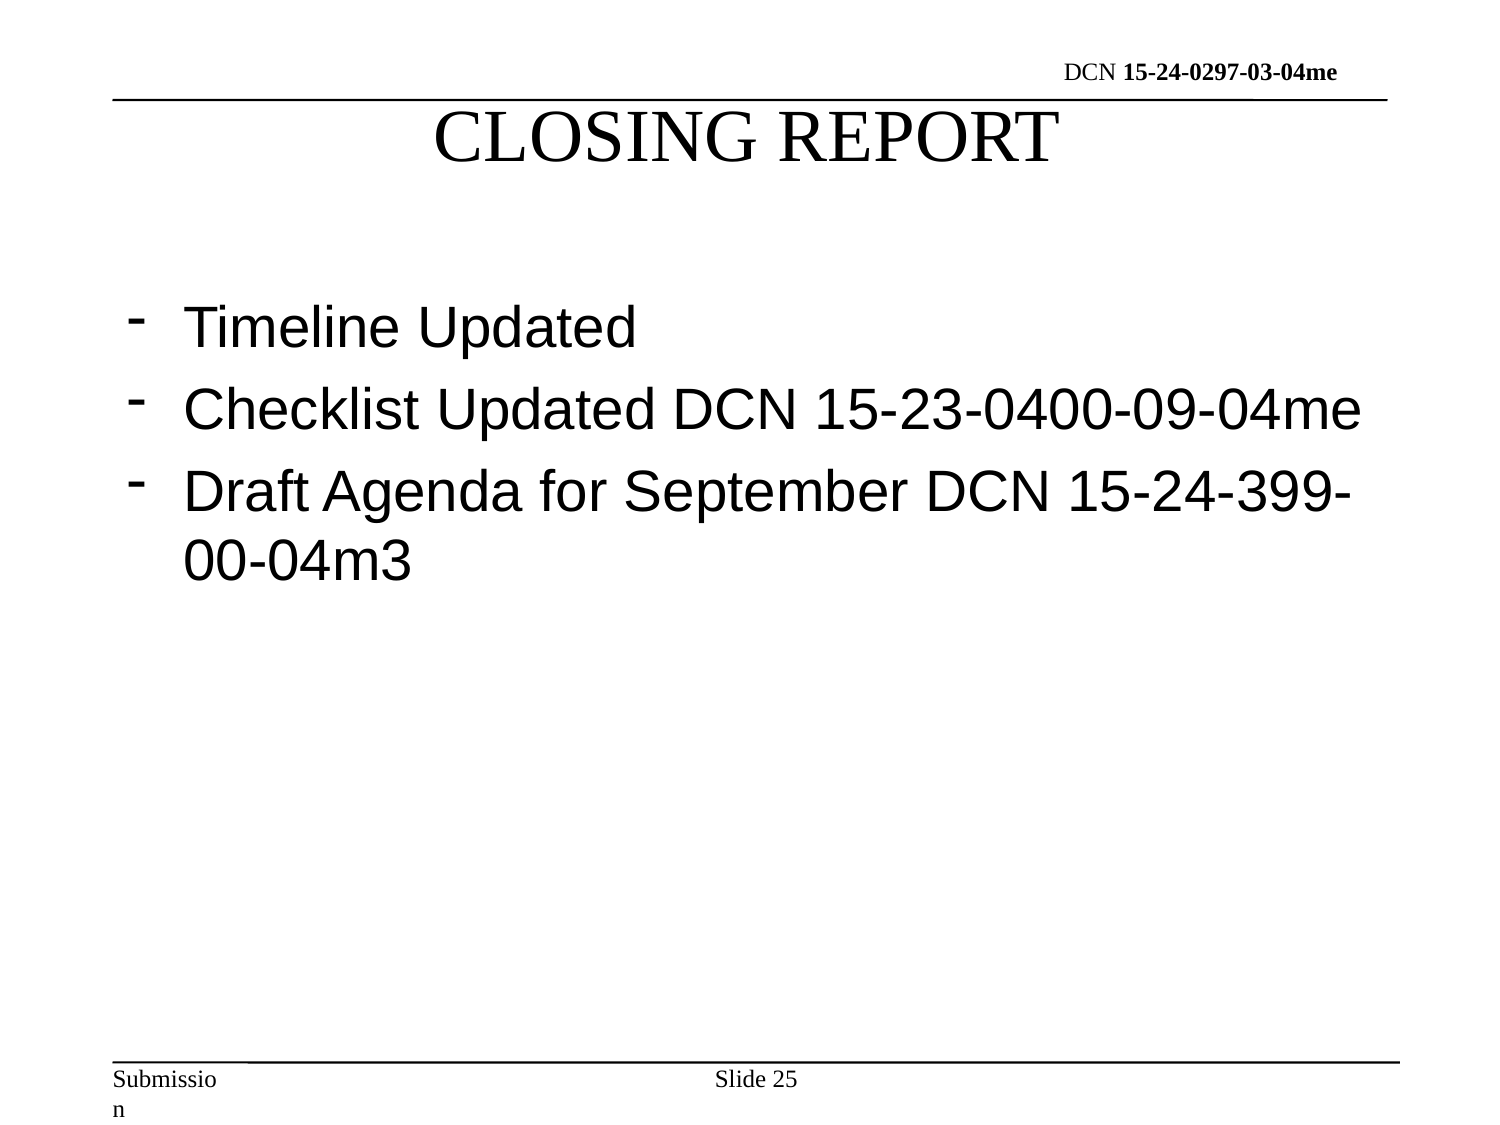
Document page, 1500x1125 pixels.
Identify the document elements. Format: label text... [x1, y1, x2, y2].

list Timeline Updated Checklist Updated DCN 15-23-0400-09-04me Draft Agenda for September DCN 15-24-399-00-04m3 [111, 200, 1387, 950]
title CLOSING REPORT [118, 43, 1394, 219]
slide_number Slide 25 [712, 1062, 800, 1093]
